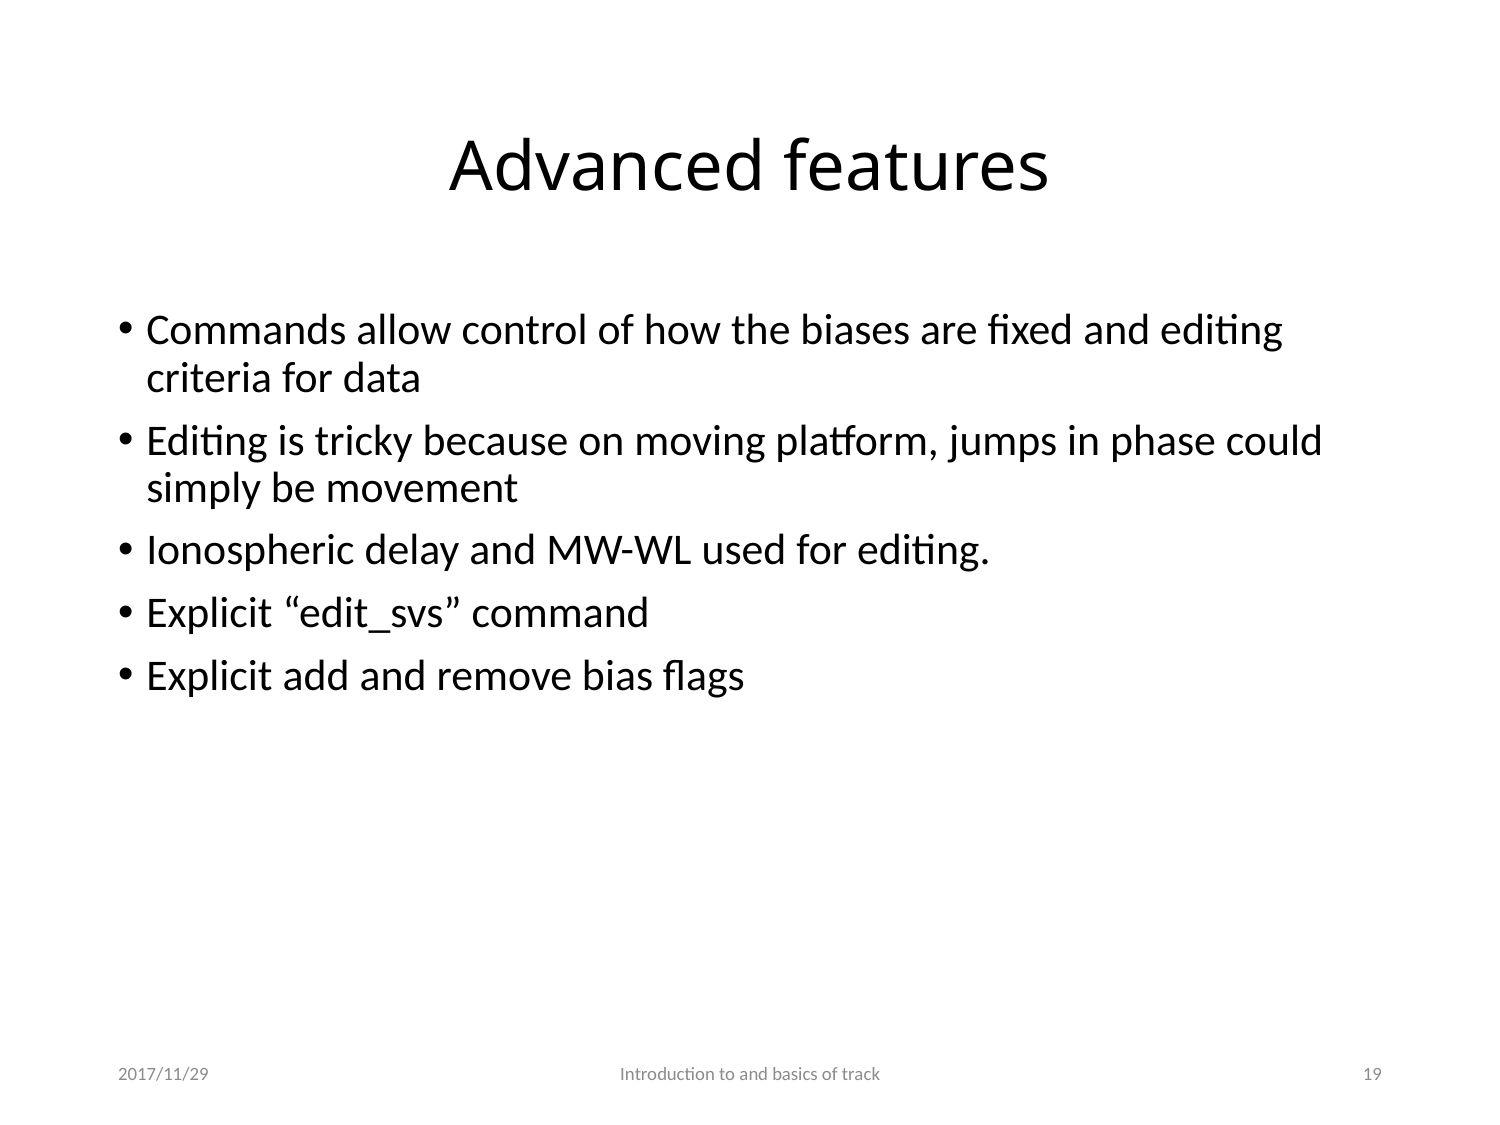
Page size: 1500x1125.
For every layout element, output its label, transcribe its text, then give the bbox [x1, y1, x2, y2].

list Commands allow control of how the biases are fixed and editing criteria for data Editing is tricky because on moving platform, jumps in phase could simply be movement Ionospheric delay and MW-WL used for editing. Explicit “edit_svs” command Explicit add and remove bias flags [103, 299, 1397, 1014]
slide_number 18 [1059, 1042, 1397, 1103]
footer Introduction to and basics of track [496, 1042, 1004, 1103]
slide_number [103, 1042, 441, 1103]
title Advanced features [103, 59, 1397, 278]
